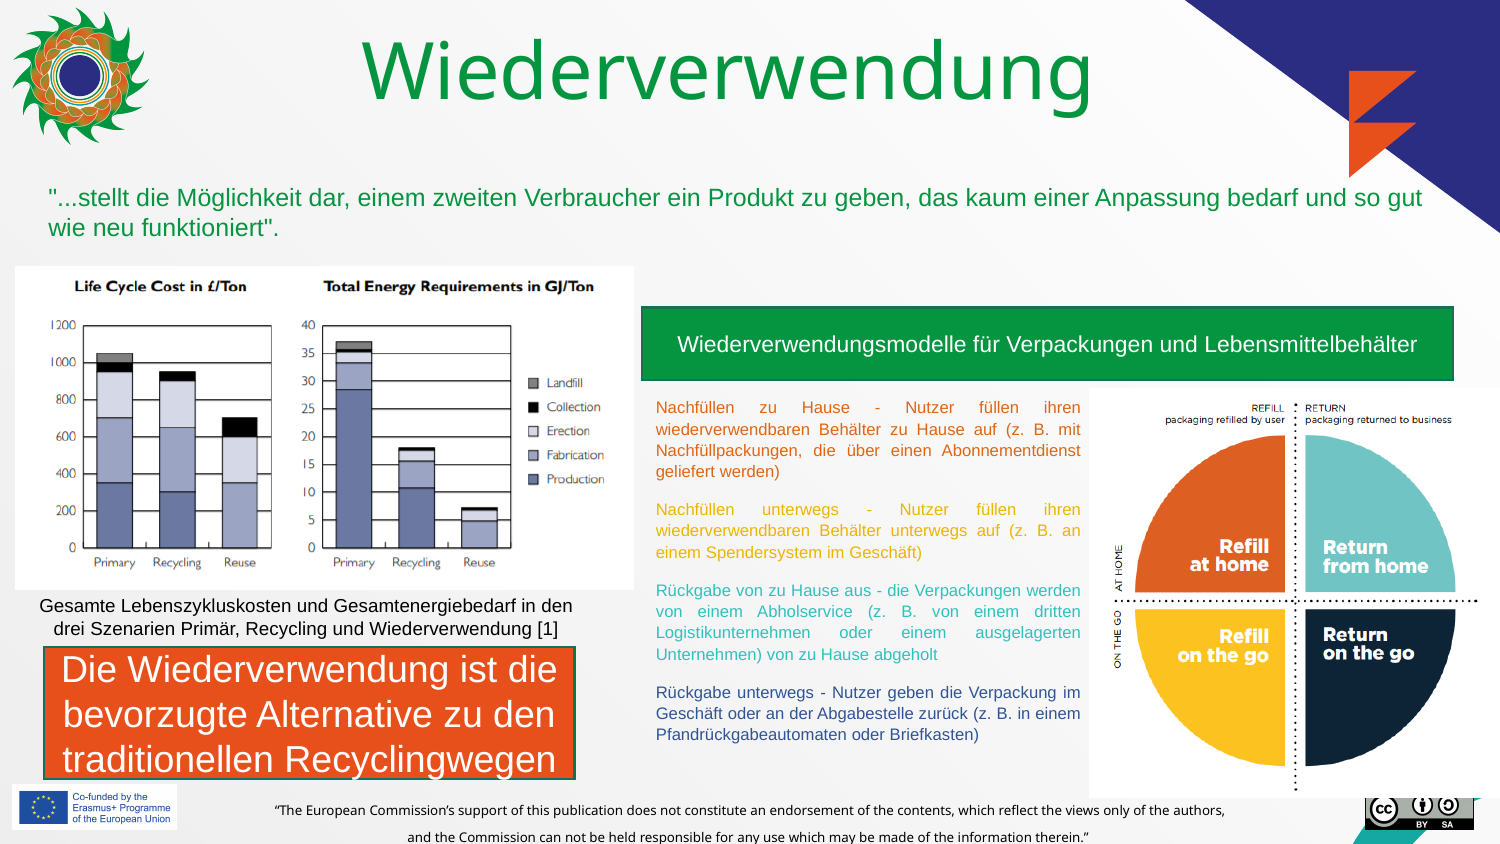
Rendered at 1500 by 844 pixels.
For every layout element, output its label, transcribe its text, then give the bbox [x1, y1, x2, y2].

text_box Wiederverwendungsmodelle für Verpackungen und Lebensmittelbehälter [642, 307, 1453, 380]
text_box Nachfüllen zu Hause - Nutzer füllen ihren wiederverwendbaren Behälter zu Hause auf (z. B. mit Nachfüllpackungen, die über einen Abonnementdienst geliefert werden) Nachfüllen unterwegs - Nutzer füllen ihren wiederverwendbaren Behälter unterwegs auf (z. B. an einem Spendersystem im Geschäft) Rückgabe von zu Hause aus - die Verpackungen werden von einem Abholservice (z. B. von einem dritten Logistikunternehmen oder einem ausgelagerten Unternehmen) von zu Hause abgeholt Rückgabe unterwegs - Nutzer geben die Verpackung im Geschäft oder an der Abgabestelle zurück (z. B. in einem Pfandrückgabeautomaten oder Briefkasten) [640, 388, 1087, 752]
picture [14, 266, 635, 591]
picture [11, 6, 95, 147]
text_box Gesamte Lebenszykluskosten und Gesamtenergiebedarf in den drei Szenarien Primär, Recycling und Wiederverwendung [1] [6, 586, 605, 647]
text_box Die Wiederverwendung ist die bevorzugte Alternative zu den traditionellen Recyclingwegen [44, 647, 575, 779]
picture [1089, 387, 1500, 830]
text_box "...stellt die Möglichkeit dar, einem zweiten Verbraucher ein Produkt zu geben, das kaum einer Anpassung bedarf und so gut wie neu funktioniert". [33, 174, 1443, 250]
title Wiederverwendung [95, 5, 1362, 172]
picture [11, 784, 177, 830]
